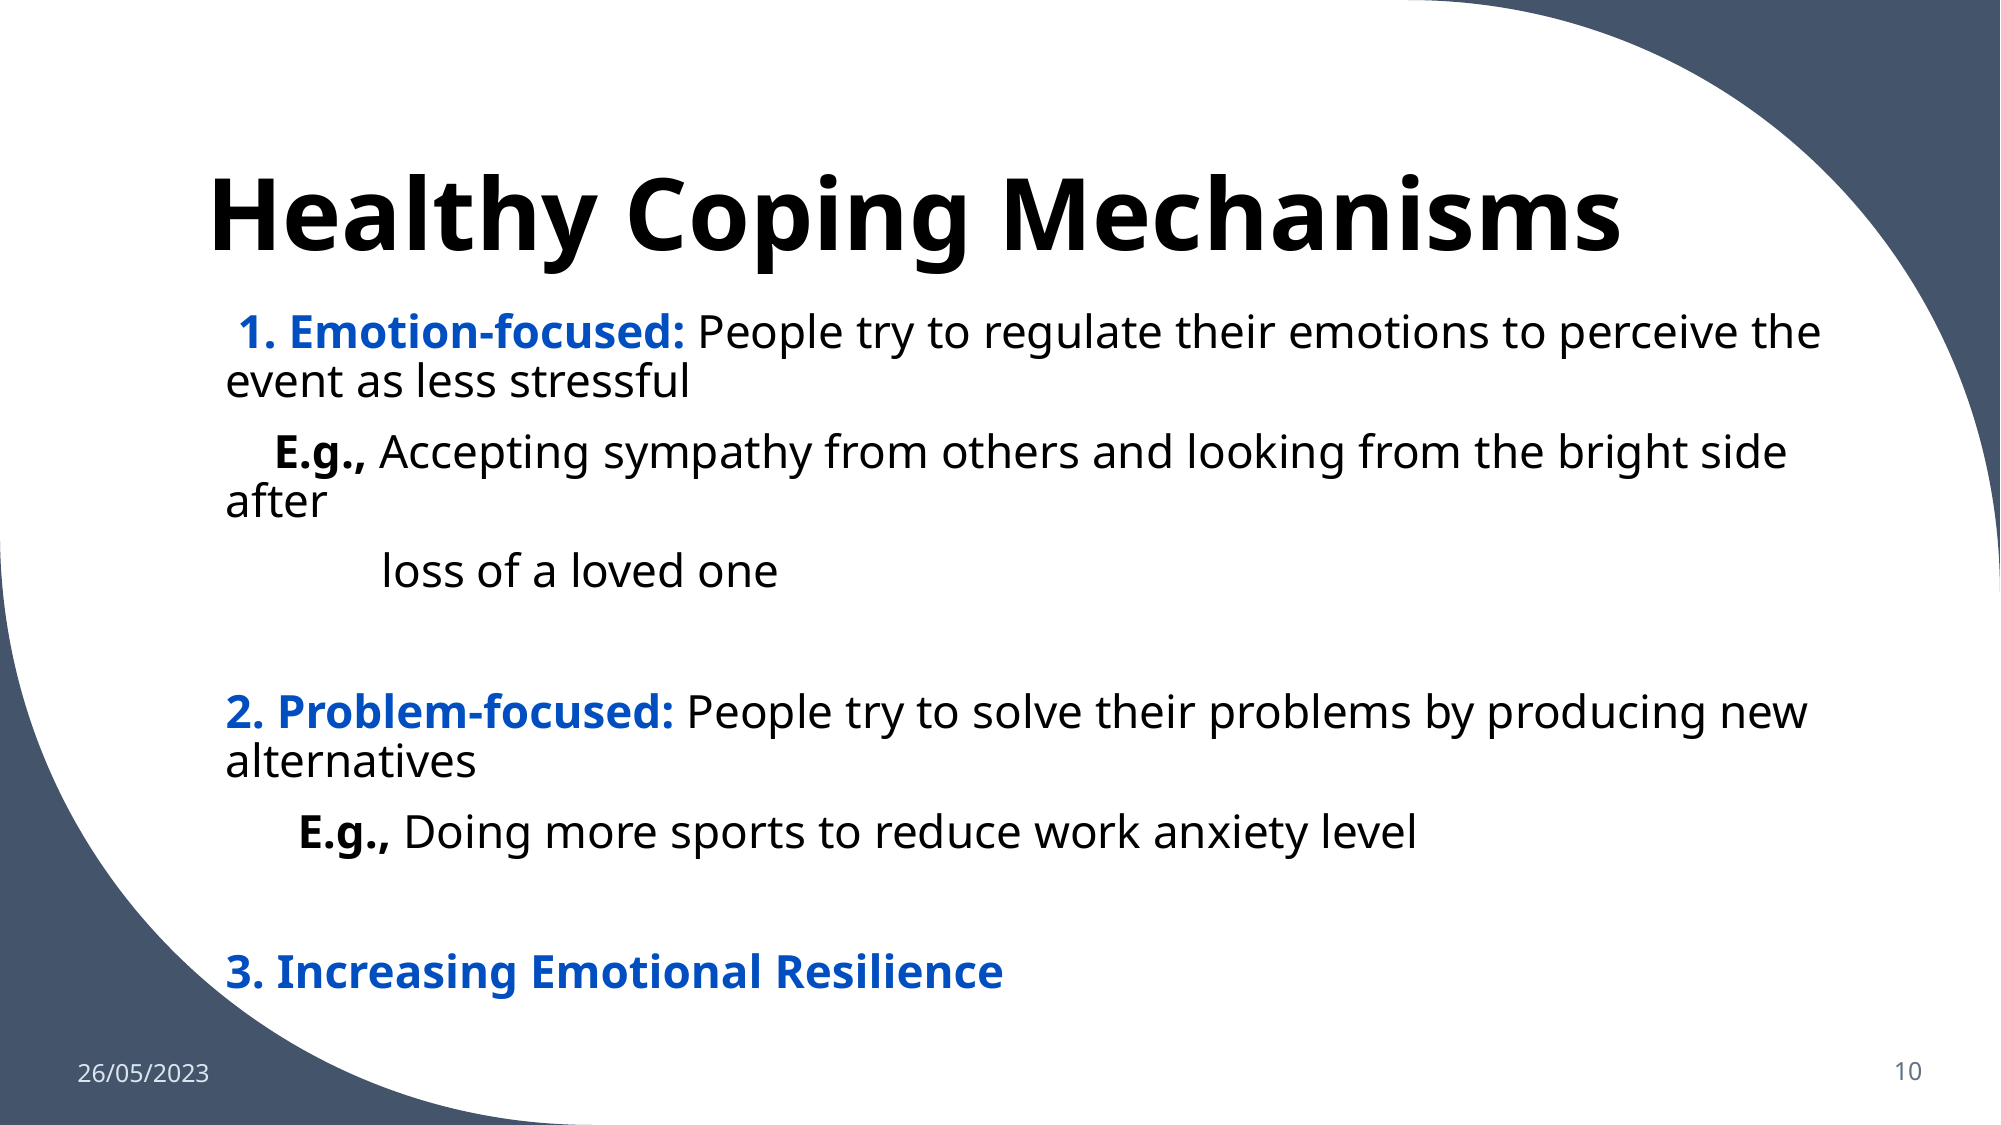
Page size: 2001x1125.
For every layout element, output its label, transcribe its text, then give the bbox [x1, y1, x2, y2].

slide_number 10 [1665, 1042, 1938, 1103]
title Healthy Coping Mechanisms [191, 62, 1796, 280]
list 1. Emotion-focused: People try to regulate their emotions to perceive the event as less stressful E.g., Accepting sympathy from others and looking from the bright side after loss of a loved one 2. Problem-focused: People try to solve their problems by producing new alternatives E.g., Doing more sports to reduce work anxiety level 3. Increasing Emotional Resilience [210, 301, 1888, 854]
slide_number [62, 1042, 342, 1103]
